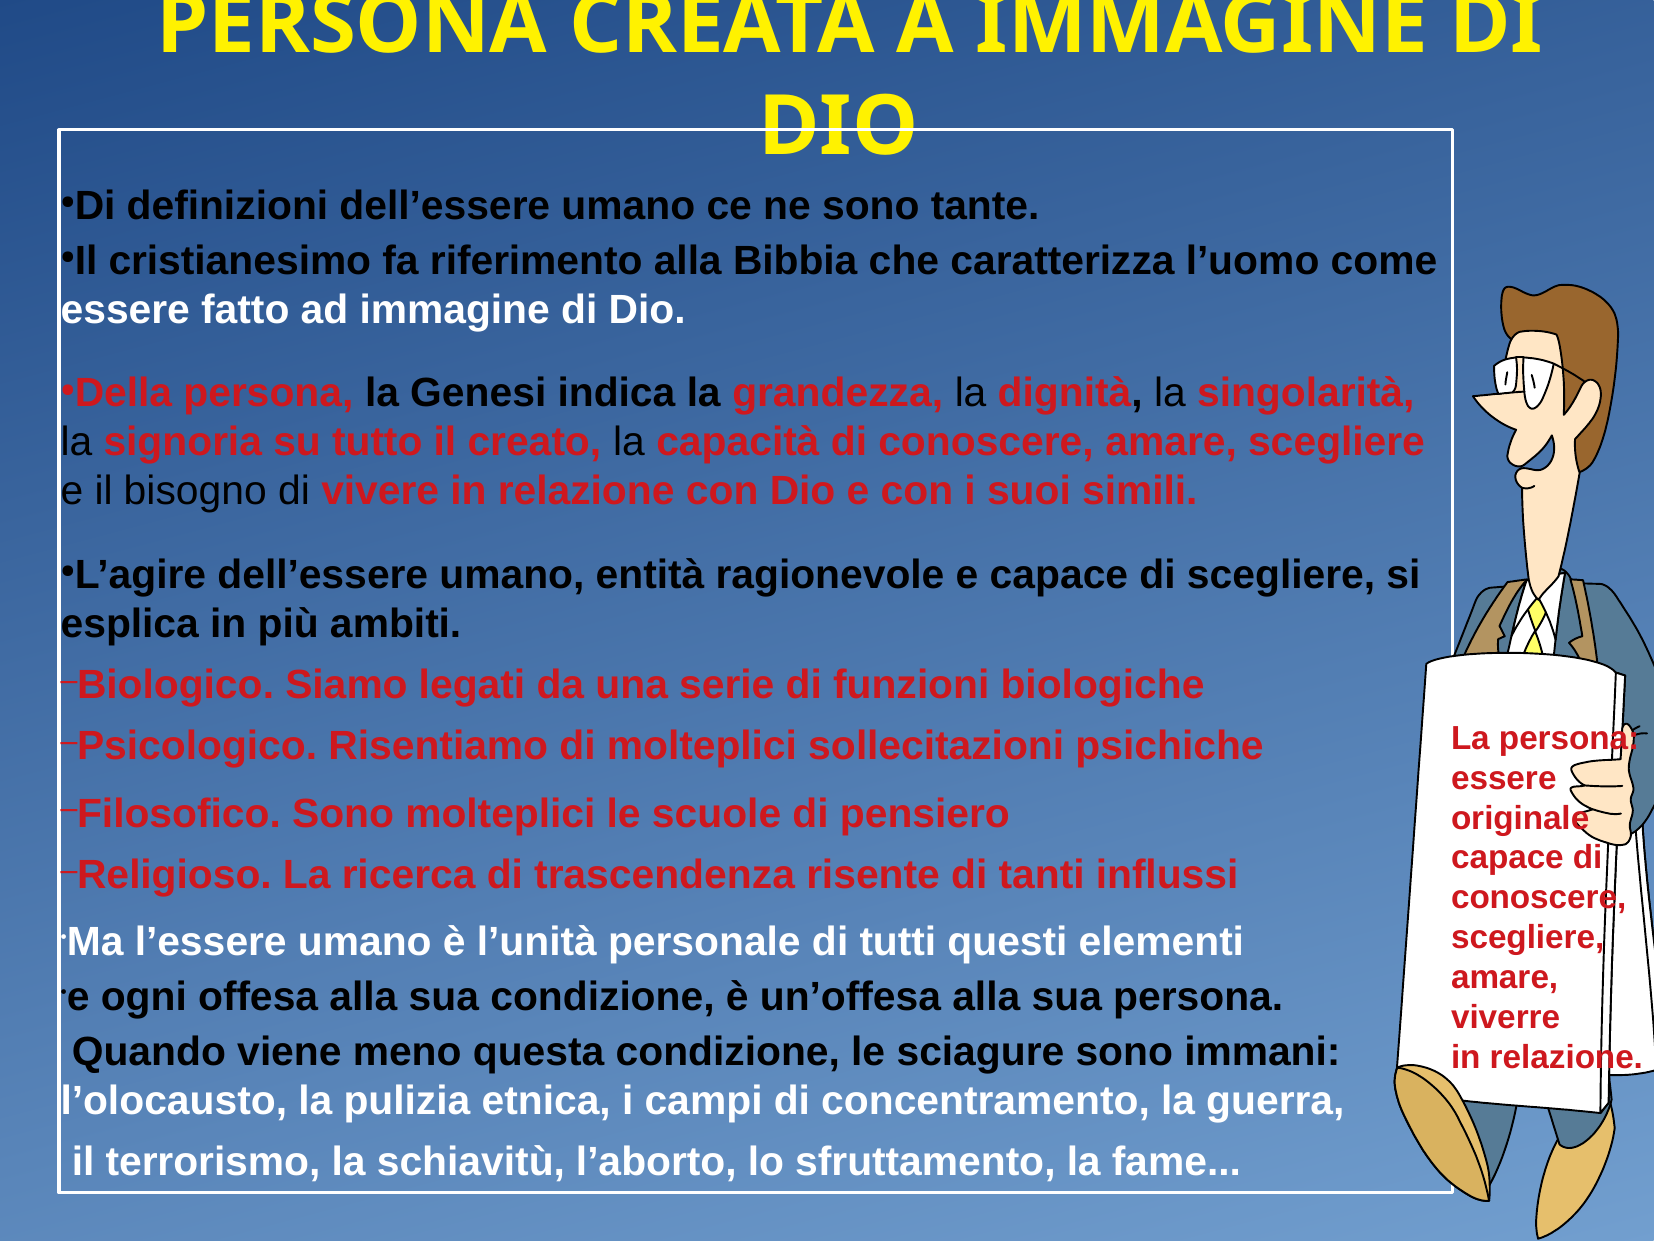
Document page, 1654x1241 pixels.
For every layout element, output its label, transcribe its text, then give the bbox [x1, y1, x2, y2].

title PERSONA CREATA A IMMAGINE DI DIO [94, 0, 1583, 172]
picture [1393, 283, 1654, 1241]
list Di definizioni dell’essere umano ce ne sono tante. Il cristianesimo fa riferimento alla Bibbia che caratterizza l’uomo come essere fatto ad immagine di Dio. Della persona, la Genesi indica la grandezza, la dignità, la singolarità, la signoria su tutto il creato, la capacità di conoscere, amare, scegliere e il bisogno di vivere in relazione con Dio e con i suoi simili. L’agire dell’essere umano, entità ragionevole e capace di scegliere, si esplica in più ambiti. Biologico. Siamo legati da una serie di funzioni biologiche Psicologico. Risentiamo di molteplici sollecitazioni psichiche Filosofico. Sono molteplici le scuole di pensiero Religioso. La ricerca di trascendenza risente di tanti influssi Ma l’essere umano è l’unità personale di tutti questi elementi e ogni offesa alla sua condizione, è un’offesa alla sua persona. Quando viene meno questa condizione, le sciagure sono immani: l’olocausto, la pulizia etnica, i campi di concentramento, la guerra, il terrorismo, la schiavitù, l’aborto, lo sfruttamento, la fame... [59, 129, 1453, 1193]
